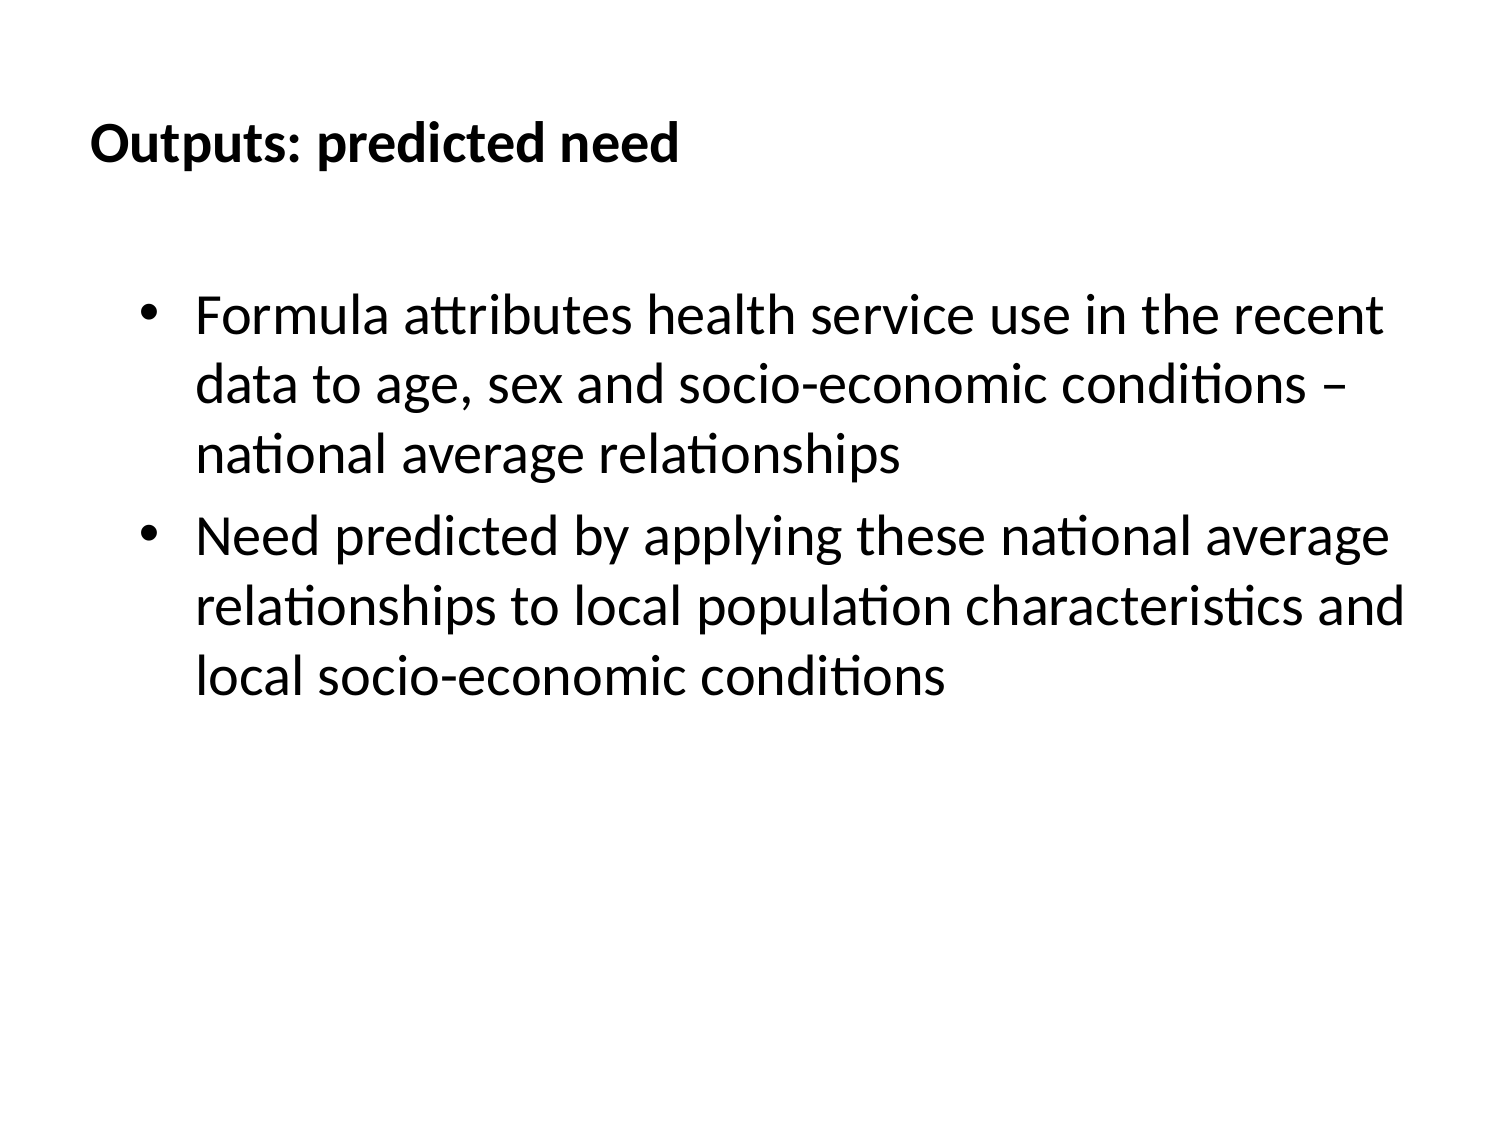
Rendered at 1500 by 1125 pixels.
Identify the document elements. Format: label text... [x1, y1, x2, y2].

list Formula attributes health service use in the recent data to age, sex and socio-economic conditions – national average relationships Need predicted by applying these national average relationships to local population characteristics and local socio-economic conditions [123, 268, 1425, 935]
title Outputs: predicted need [75, 45, 1425, 233]
